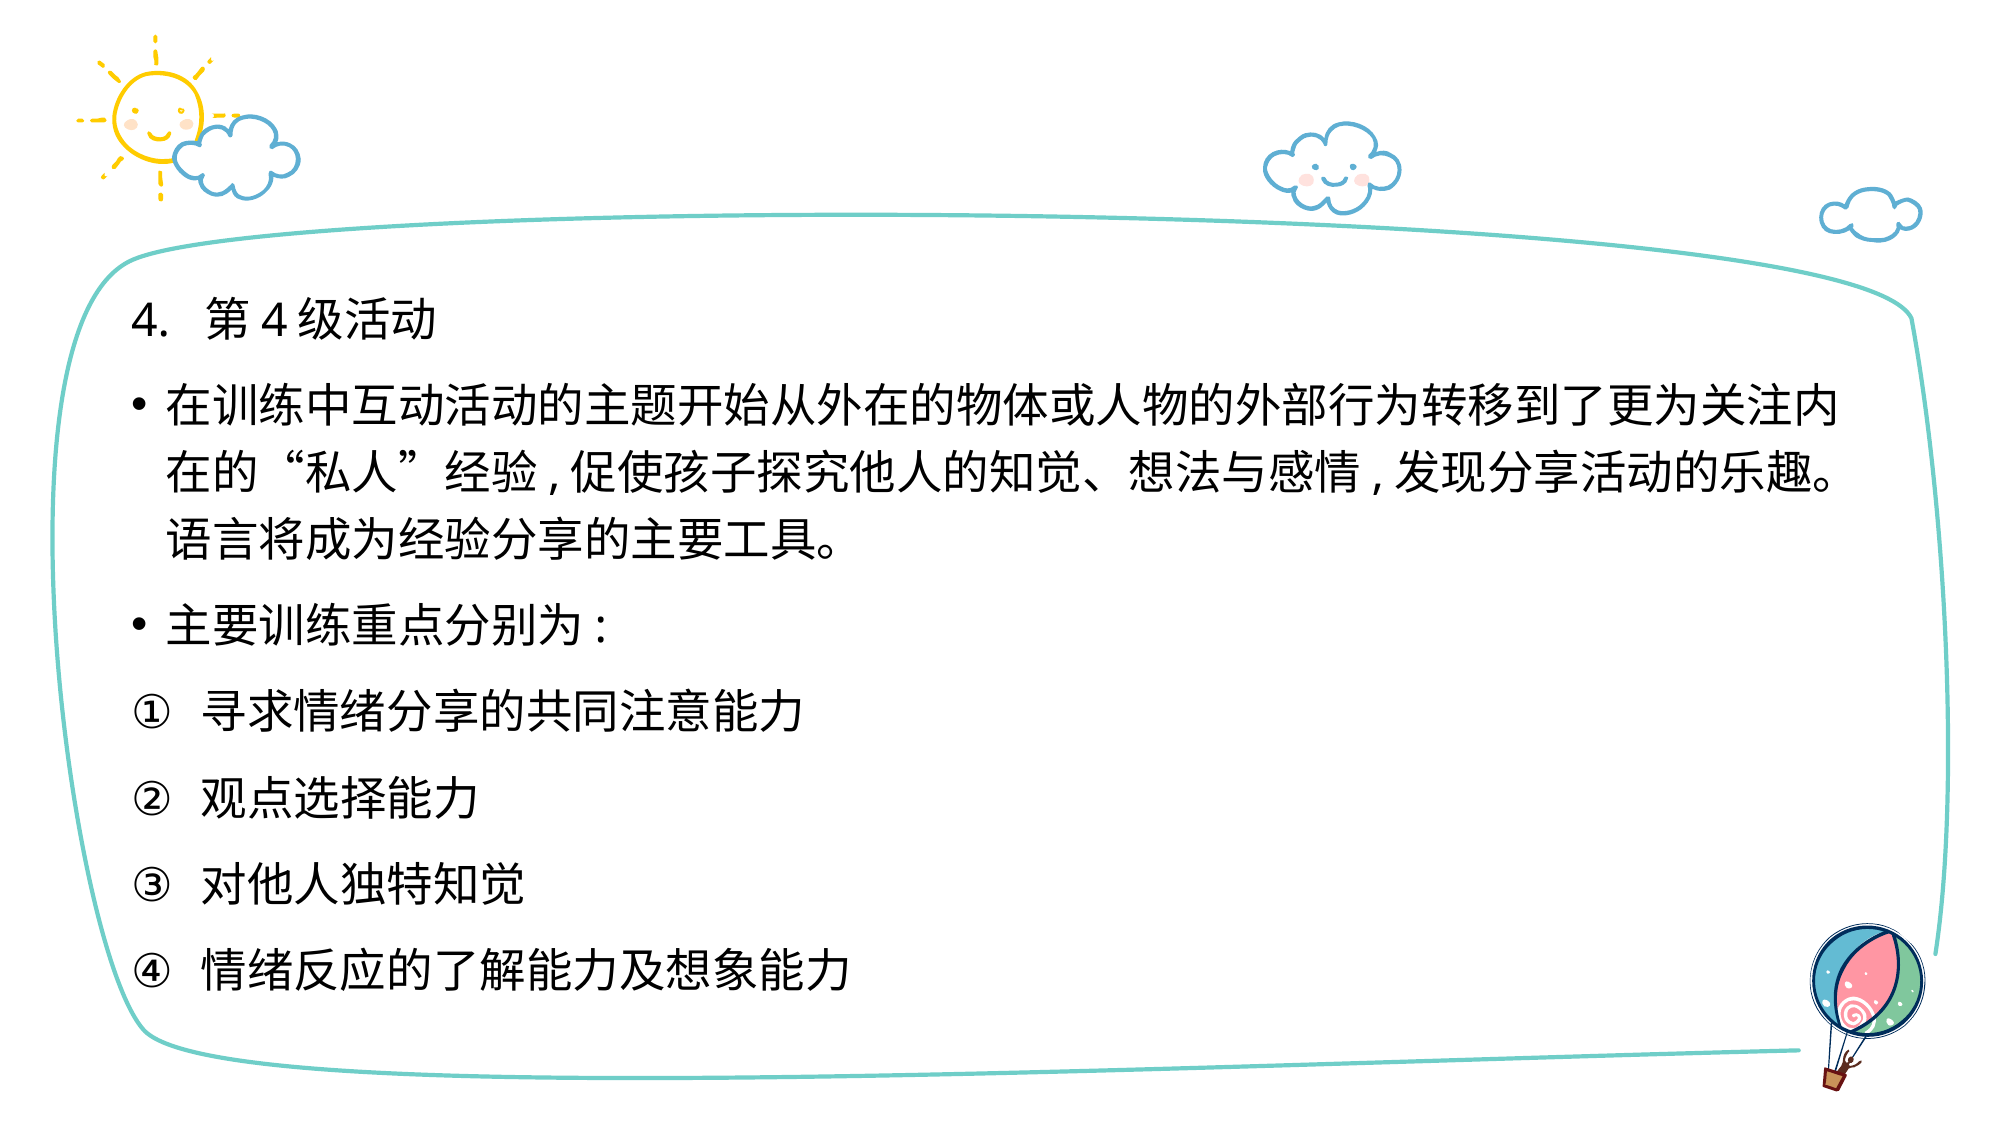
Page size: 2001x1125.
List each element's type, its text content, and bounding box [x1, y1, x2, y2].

list 4. 第4级活动 在训练中互动活动的主题开始从外在的物体或人物的外部行为转移到了更为关注内在的“私人”经验,促使孩子探究他人的知觉、想法与感情,发现分享活动的乐趣。语言将成为经验分享的主要工具。 主要训练重点分别为: 寻求情绪分享的共同注意能力 观点选择能力 对他人独特知觉 情绪反应的了解能力及想象能力 [115, 271, 1884, 1011]
